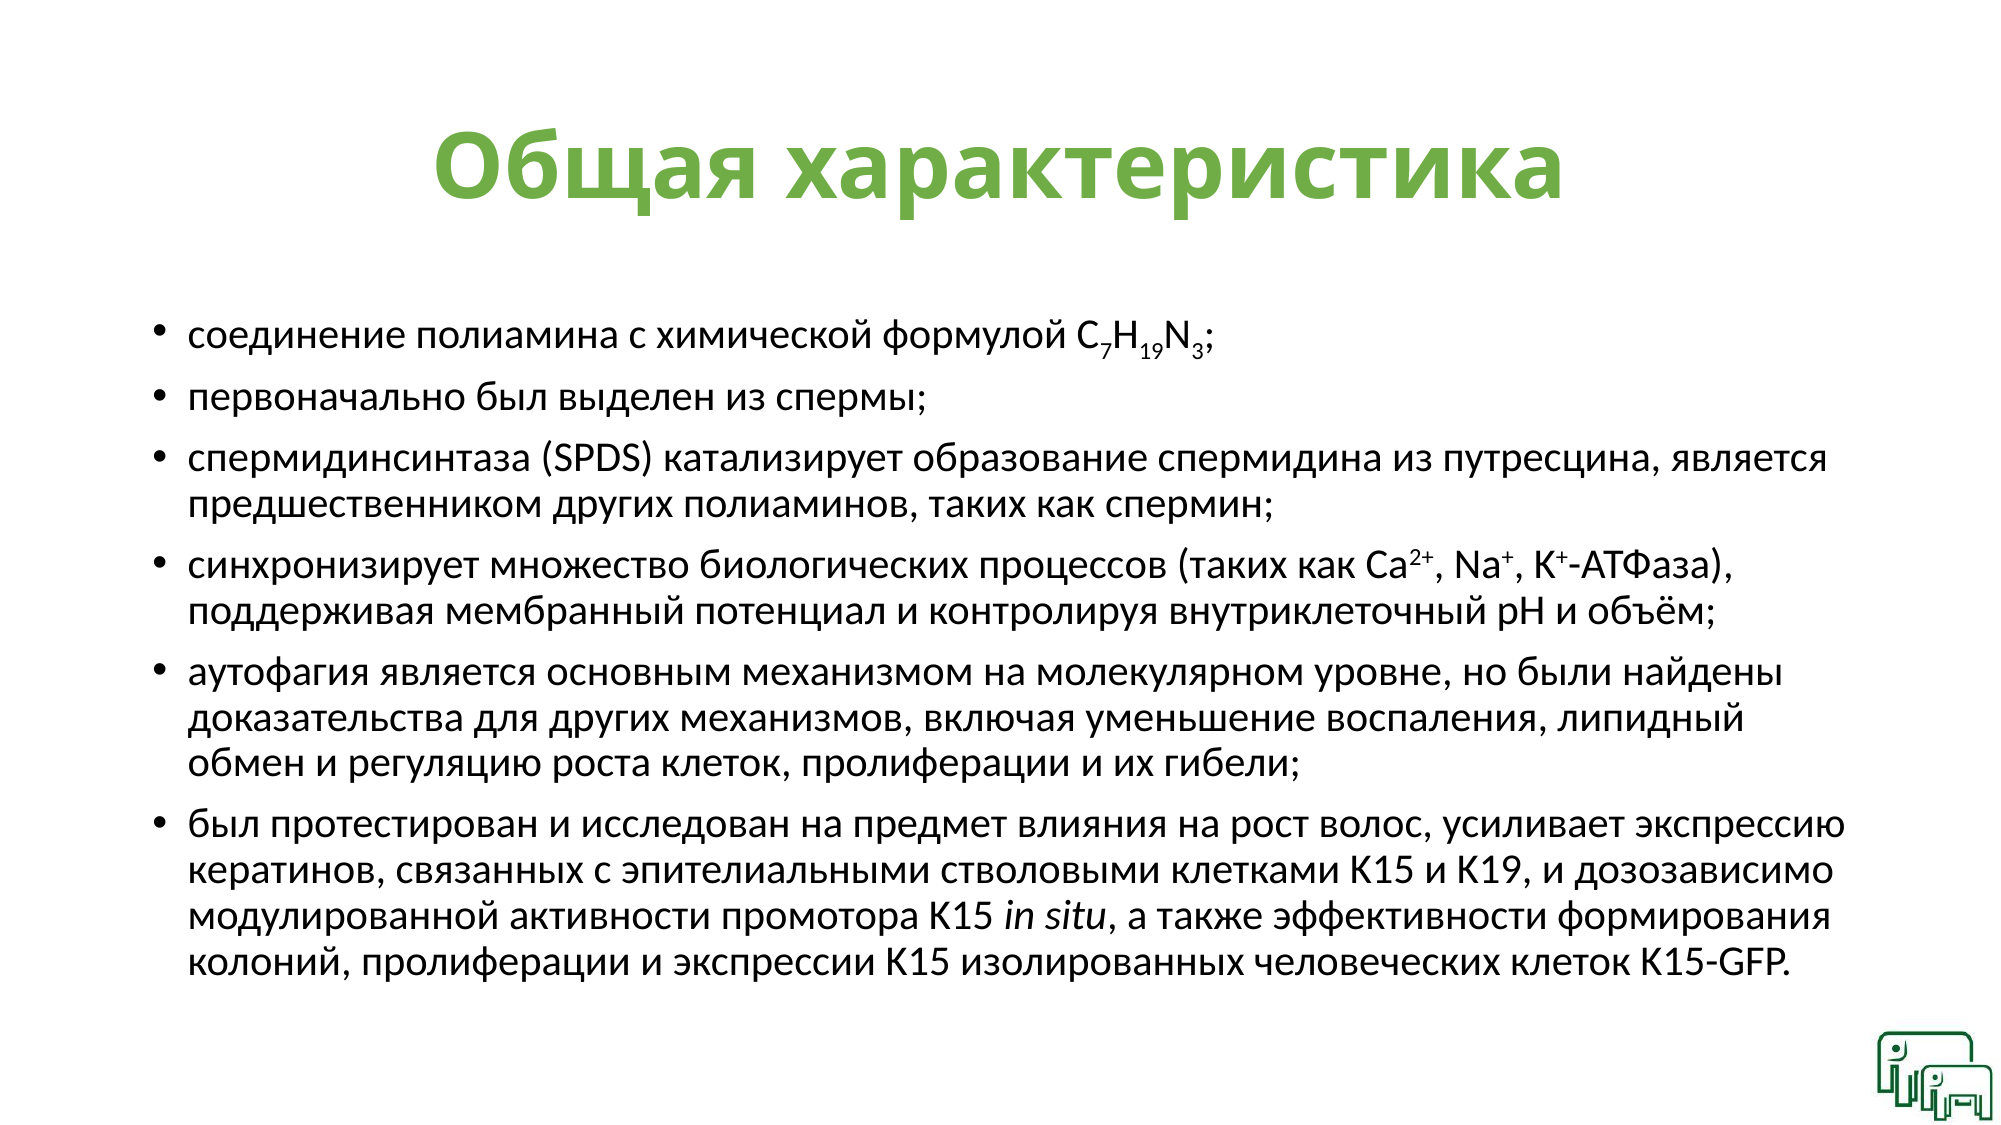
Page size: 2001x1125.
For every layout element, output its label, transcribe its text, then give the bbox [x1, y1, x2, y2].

picture [1871, 1019, 2000, 1125]
title Общая характеристика [137, 59, 1863, 278]
list соединение полиамина с химической формулой C7H19N3; первоначально был выделен из спермы; спермидинсинтаза (SPDS) катализирует образование спермидина из путресцина, является предшественником других полиаминов, таких как спермин; синхронизирует множество биологических процессов (таких как Ca2+, Na+, K+-АТФаза), поддерживая мембранный потенциал и контролируя внутриклеточный pH и объём; аутофагия является основным механизмом на молекулярном уровне, но были найдены доказательства для других механизмов, включая уменьшение воспаления, липидный обмен и регуляцию роста клеток, пролиферации и их гибели; был протестирован и исследован на предмет влияния на рост волос, усиливает экспрессию кератинов, связанных с эпителиальными стволовыми клетками K15 и K19, и дозозависимо модулированной активности промотора K15 in situ, а также эффективности формирования колоний, пролиферации и экспрессии K15 изолированных человеческих клеток K15-GFP. [137, 299, 1863, 1014]
